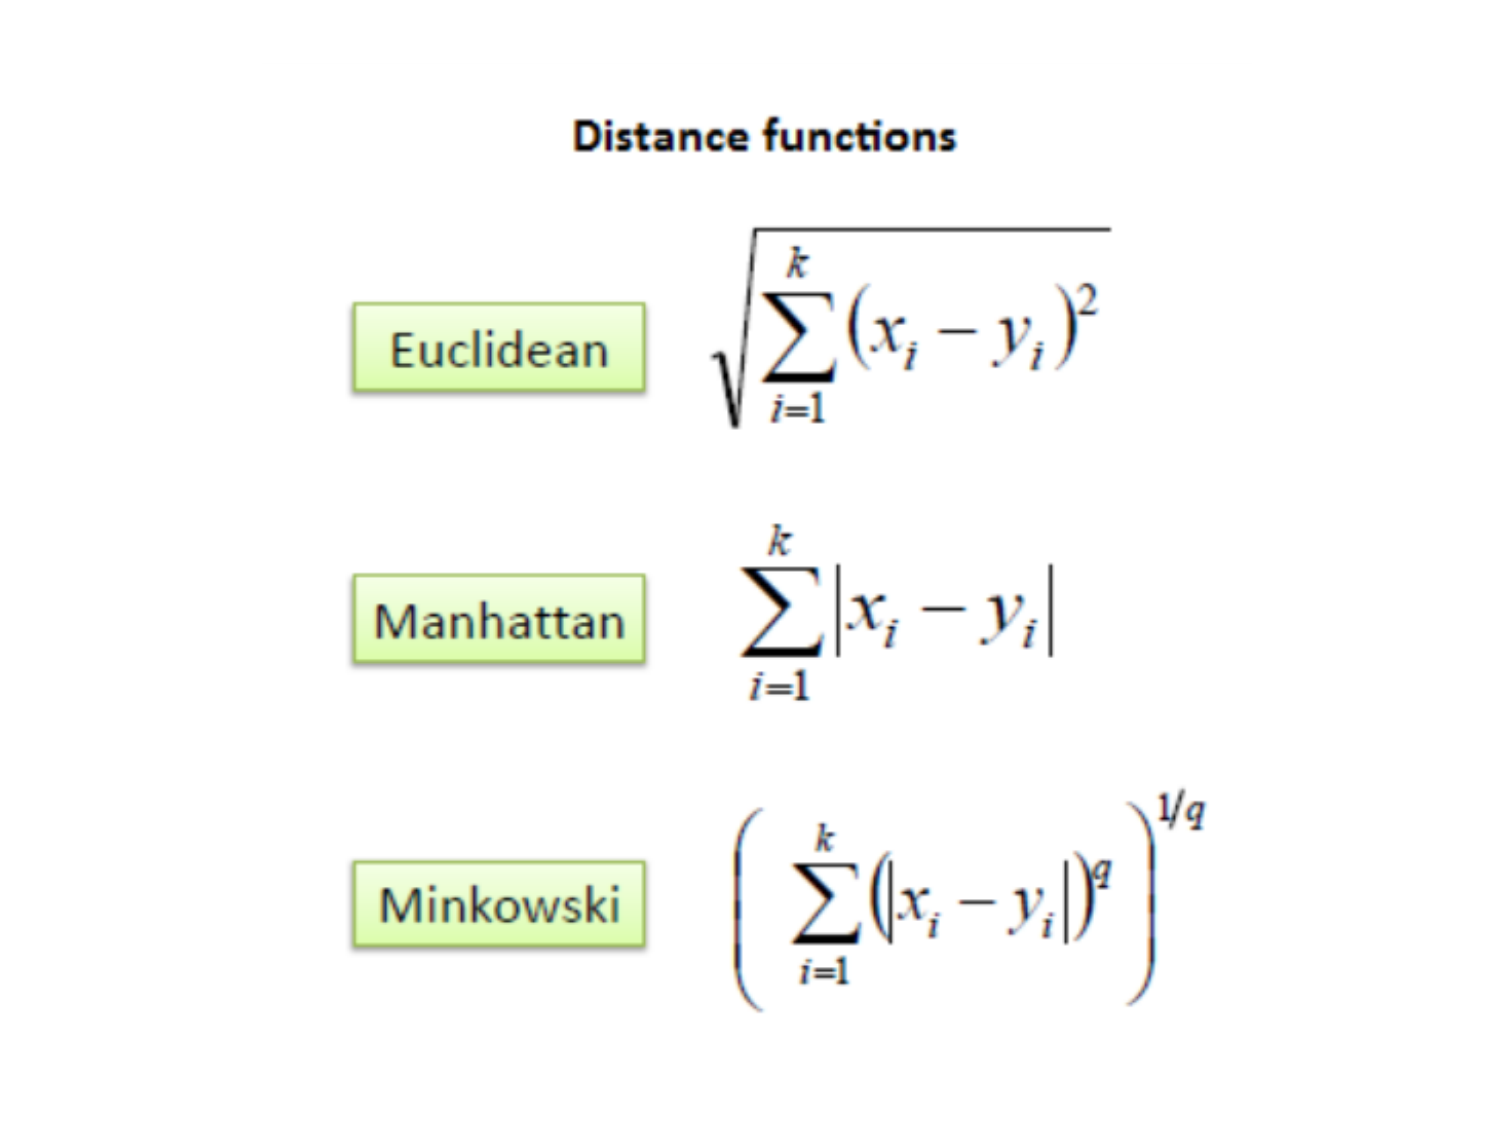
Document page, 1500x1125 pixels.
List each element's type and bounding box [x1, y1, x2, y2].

picture [262, 62, 1252, 1038]
